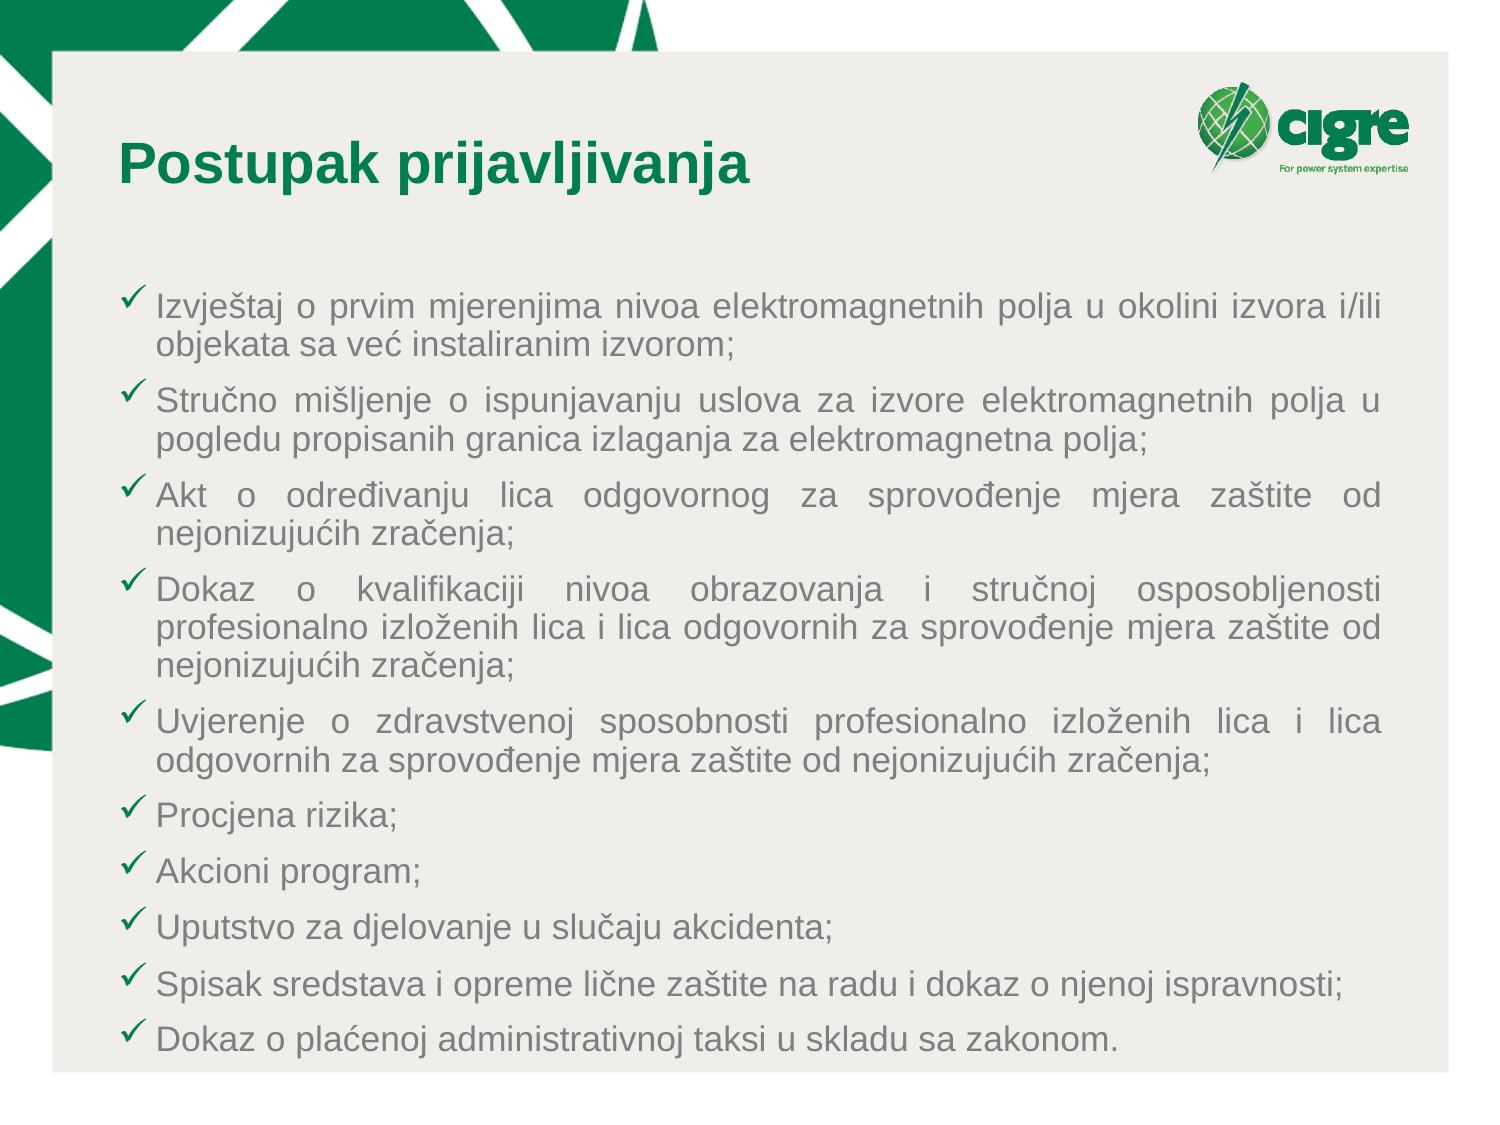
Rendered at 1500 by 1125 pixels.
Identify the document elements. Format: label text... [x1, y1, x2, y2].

list Izvještaj o prvim mjerenjima nivoa elektromagnetnih polja u okolini izvora i/ili objekata sa već instaliranim izvorom; Stručno mišljenje o ispunjavanju uslova za izvore elektromagnetnih polja u pogledu propisanih granica izlaganja za elektromagnetna polja; Akt o određivanju lica odgovornog za sprovođenje mjera zaštite od nejonizujućih zračenja; Dokaz o kvalifikaciji nivoa obrazovanja i stručnoj osposobljenosti profesionalno izloženih lica i lica odgovornih za sprovođenje mjera zaštite od nejonizujućih zračenja; Uvjerenje o zdravstvenoj sposobnosti profesionalno izloženih lica i lica odgovornih za sprovođenje mjera zaštite od nejonizujućih zračenja; Procjena rizika; Akcioni program; Uputstvo za djelovanje u slučaju akcidenta; Spisak sredstava i opreme lične zaštite na radu i dokaz o njenoj ispravnosti; Dokaz o plaćenoj administrativnoj taksi u skladu sa zakonom. [103, 280, 1397, 1074]
picture [0, 0, 1500, 1125]
title Postupak prijavljivanja [103, 103, 1397, 226]
